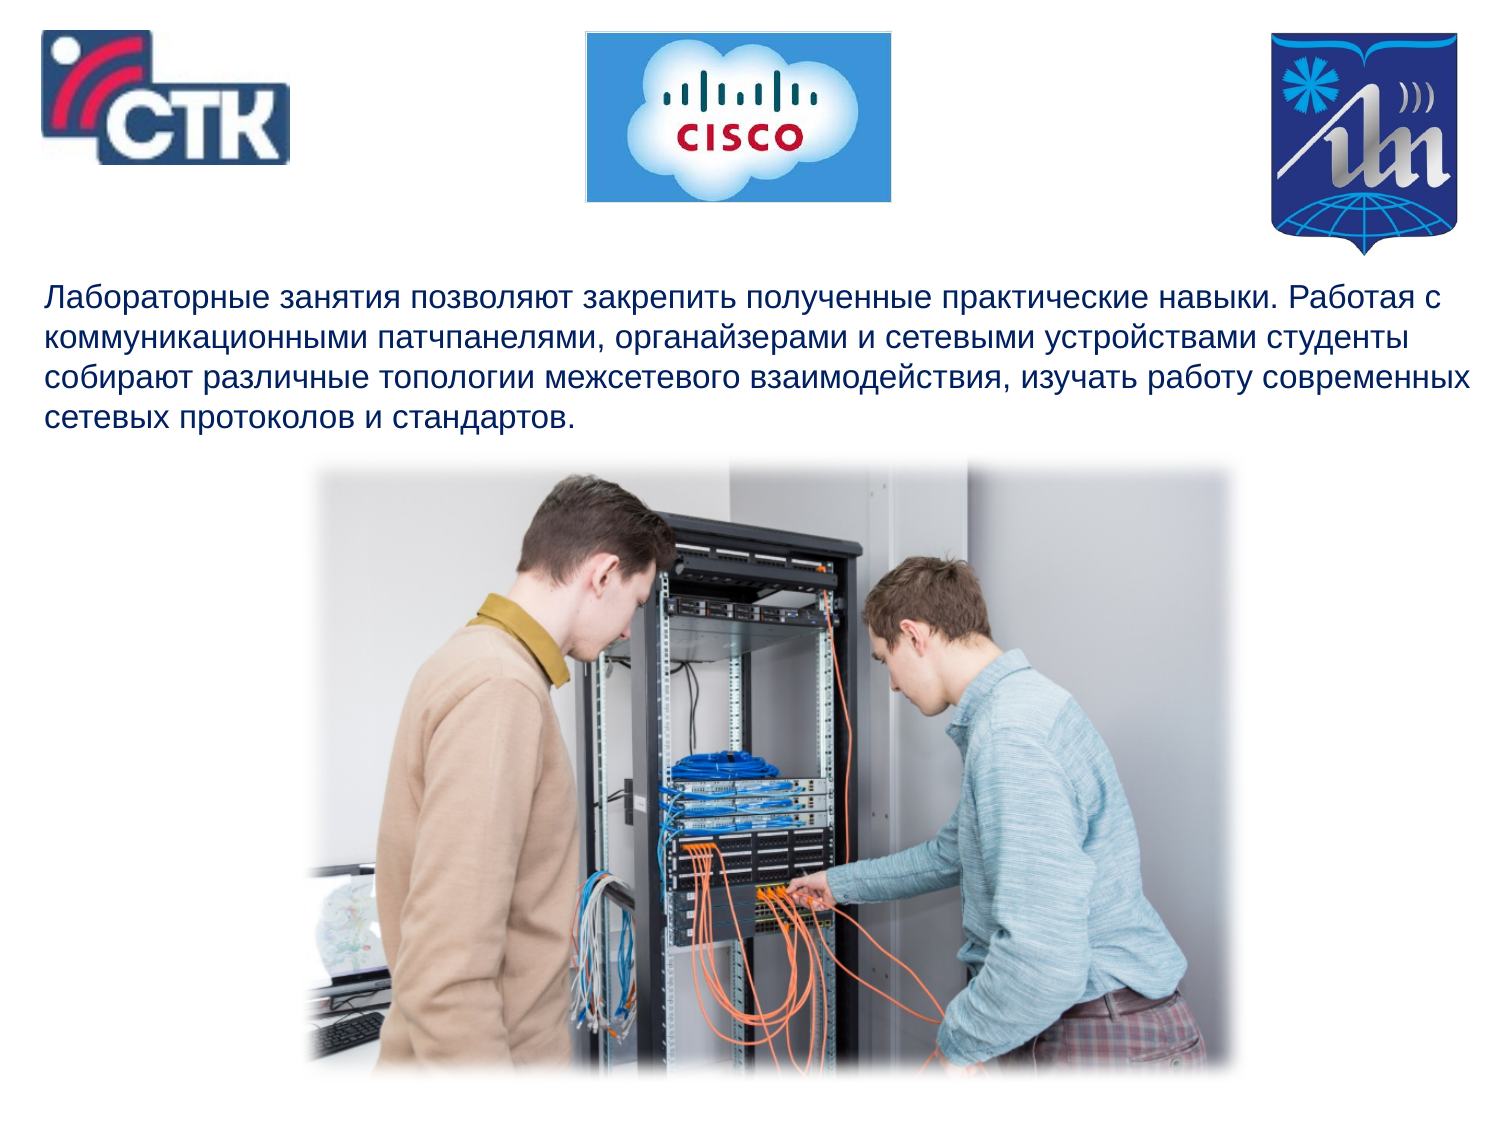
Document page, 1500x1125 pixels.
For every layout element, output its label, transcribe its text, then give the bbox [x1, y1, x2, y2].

picture [40, 30, 290, 165]
picture [1269, 30, 1458, 259]
picture [300, 451, 1247, 1083]
picture [584, 30, 892, 204]
text_box Лабораторные занятия позволяют закрепить полученные практические навыки. Работая с коммуникационными патчпанелями, органайзерами и сетевыми устройствами студенты собирают различные топологии межсетевого взаимодействия, изучать работу современных сетевых протоколов и стандартов. [29, 267, 1500, 443]
